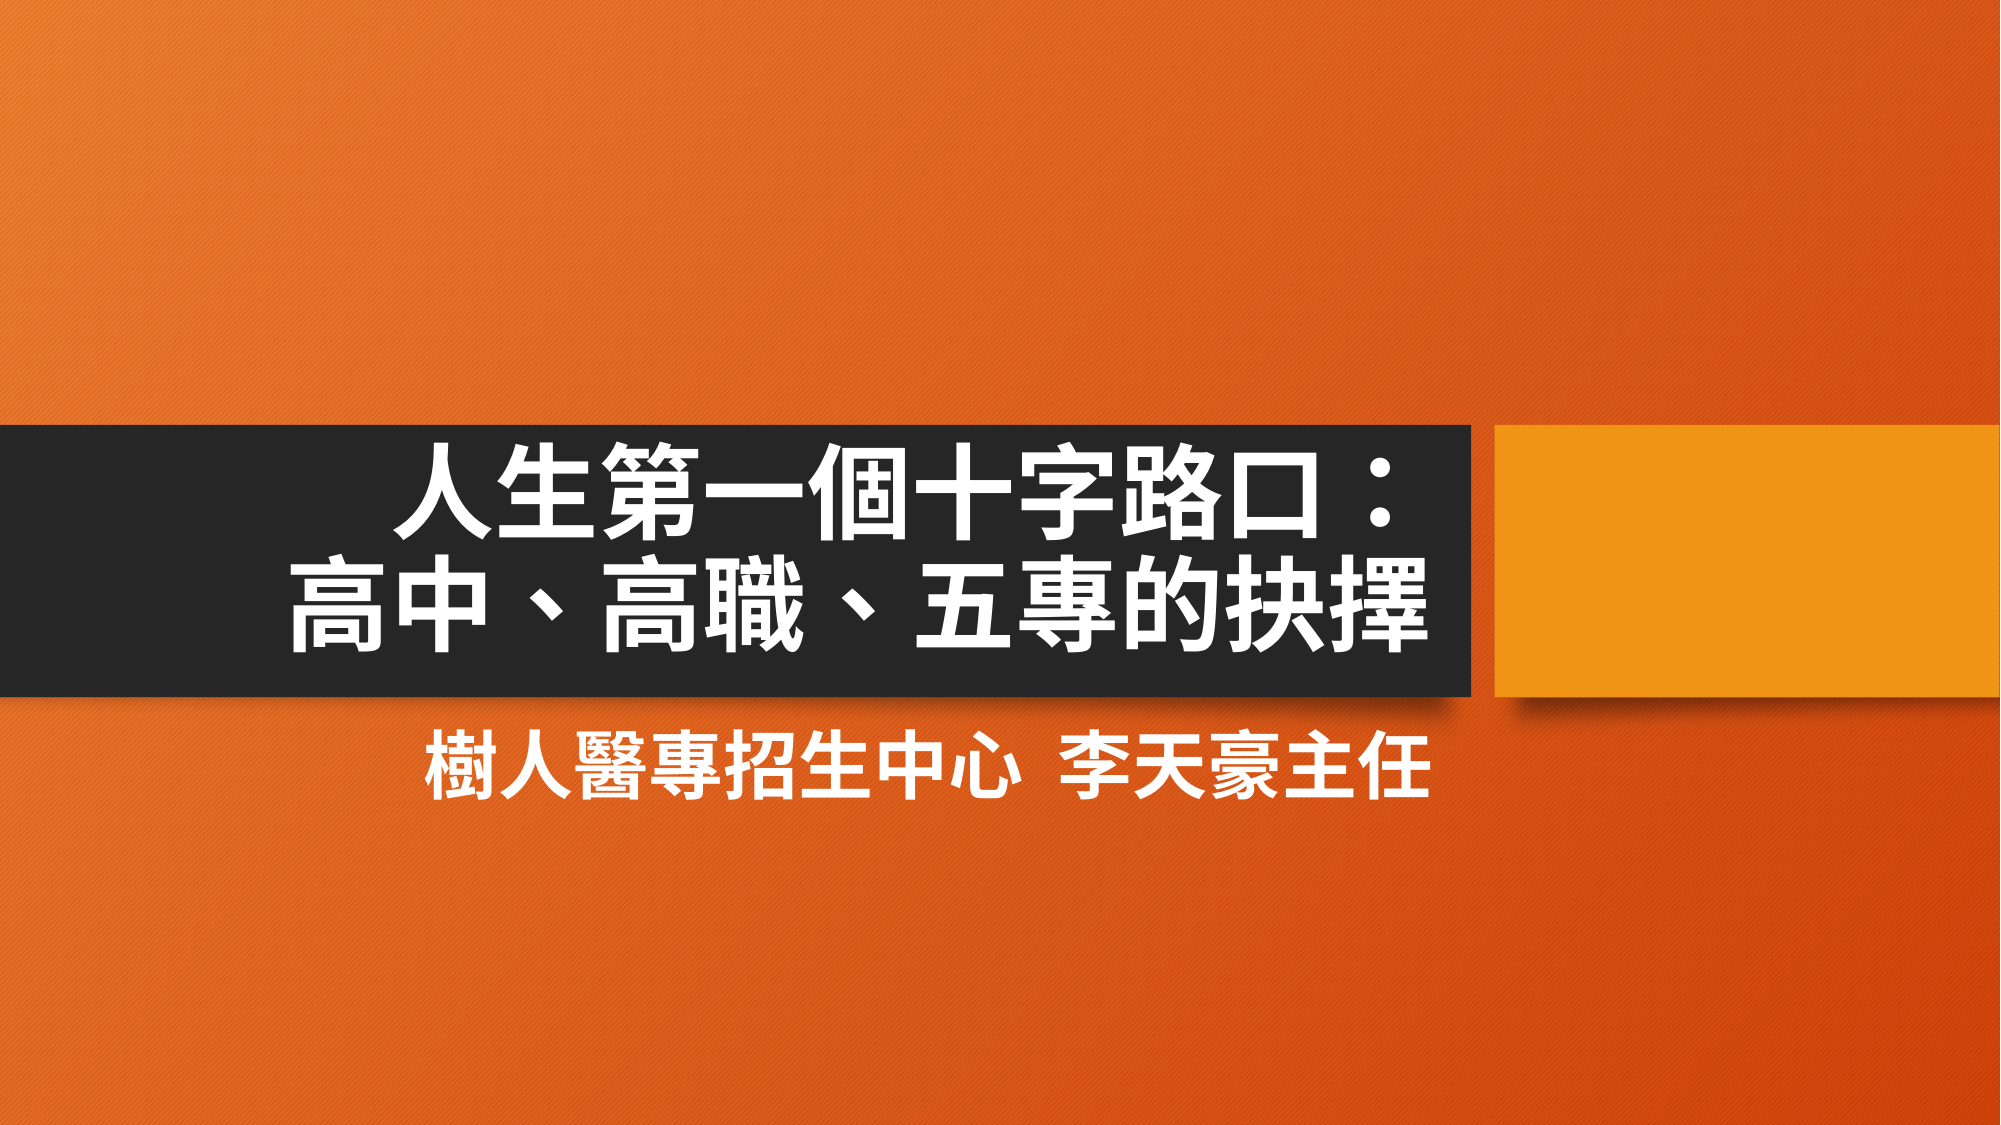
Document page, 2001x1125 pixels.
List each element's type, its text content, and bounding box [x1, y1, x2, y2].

subtitle 樹人醫專招生中心 李天豪主任 [111, 720, 1448, 905]
picture [0, 698, 1472, 742]
picture [1494, 698, 2000, 742]
title 人生第一個十字路口： 高中、高職、五專的抉擇 [111, 426, 1448, 674]
